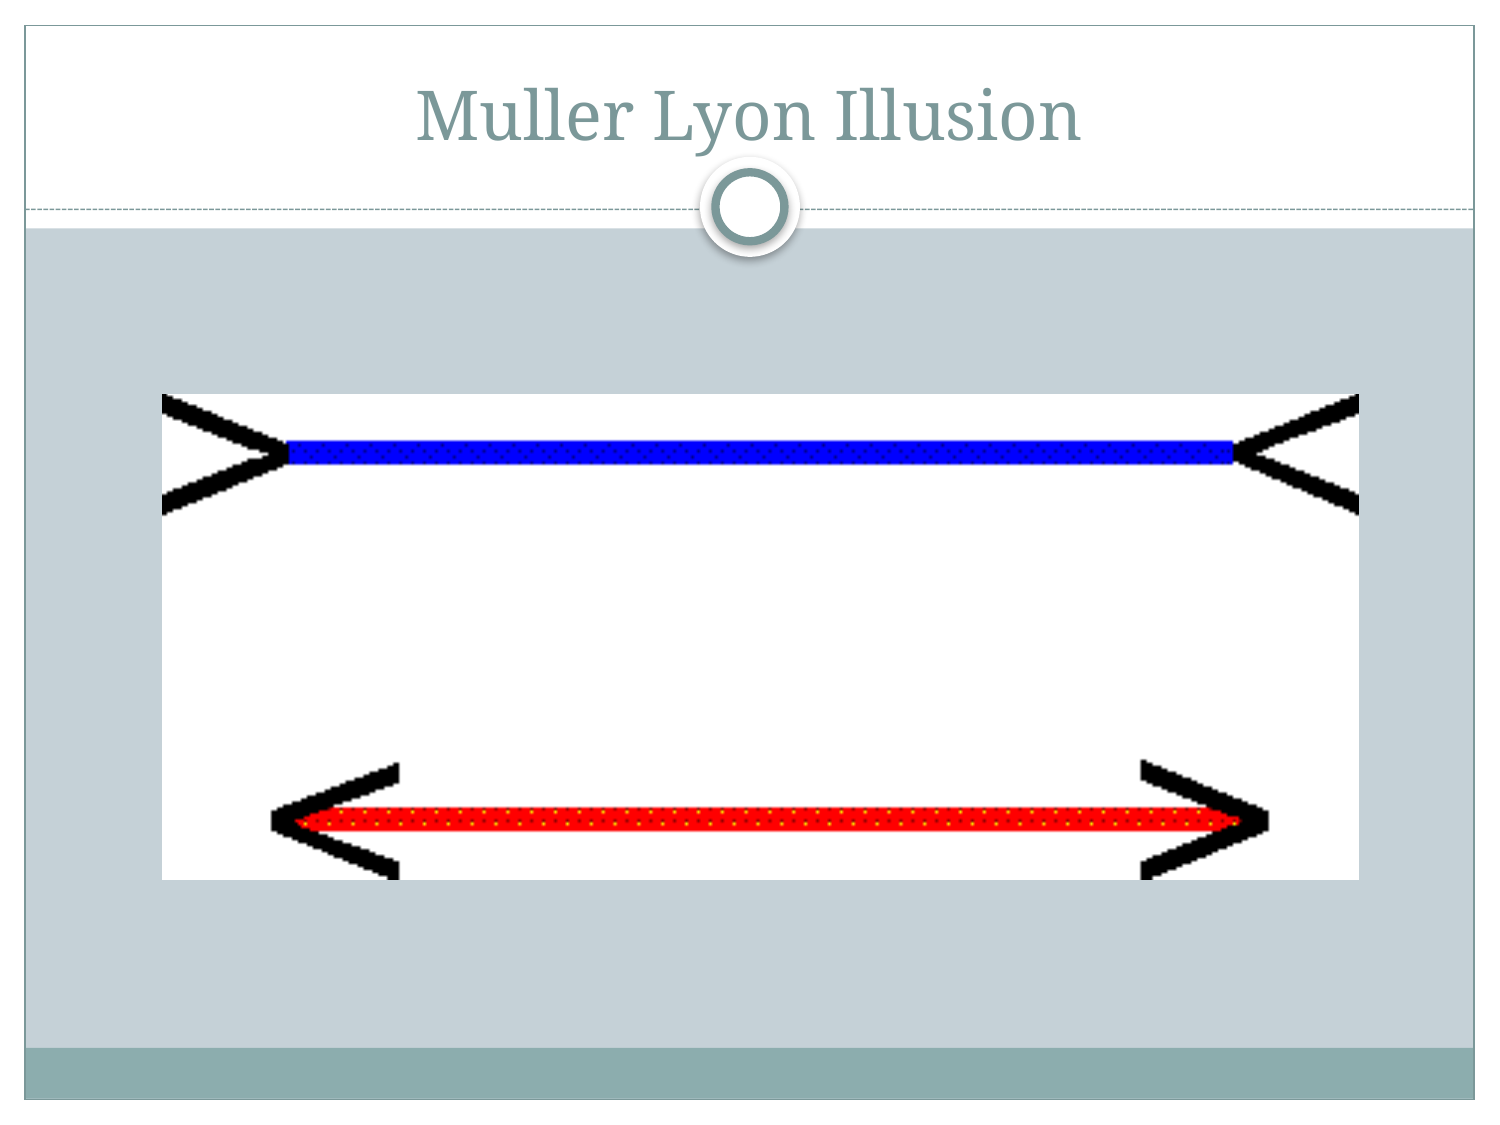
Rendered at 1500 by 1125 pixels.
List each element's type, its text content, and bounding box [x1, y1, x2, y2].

title Muller Lyon Illusion [49, 37, 1450, 162]
picture [162, 394, 1360, 880]
